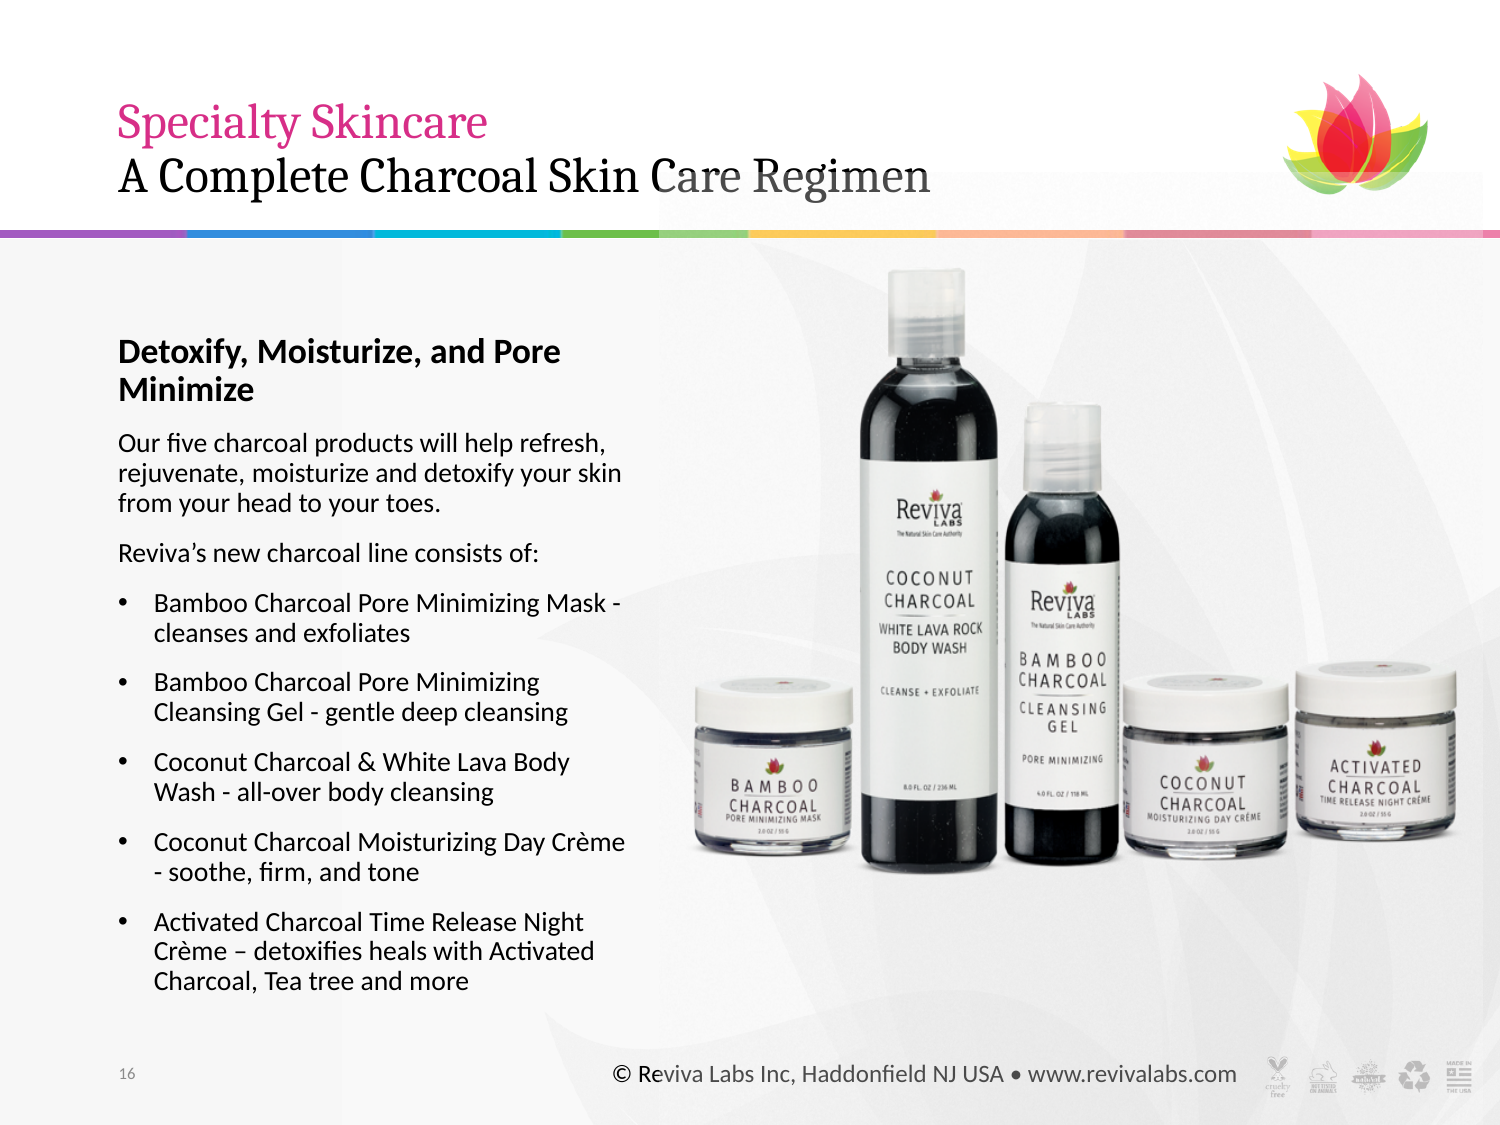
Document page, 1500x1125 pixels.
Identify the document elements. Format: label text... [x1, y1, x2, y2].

slide_number 16 [101, 1042, 153, 1103]
title Specialty Skincare A Complete Charcoal Skin Care Regimen [103, 59, 1259, 212]
footer © Reviva Labs Inc, Haddonfield NJ USA • www.revivalabs.com [578, 1042, 659, 1103]
picture [0, 73, 1500, 1125]
list Detoxify, Moisturize, and Pore Minimize Our five charcoal products will help refresh, rejuvenate, moisturize and detoxify your skin from your head to your toes. Reviva’s new charcoal line consists of: Bamboo Charcoal Pore Minimizing Mask - cleanses and exfoliates Bamboo Charcoal Pore Minimizing Cleansing Gel - gentle deep cleansing Coconut Charcoal & White Lava Body Wash - all-over body cleansing Coconut Charcoal Moisturizing Day Crème - soothe, firm, and tone Activated Charcoal Time Release Night Crème – detoxifies heals with Activated Charcoal, Tea tree and more [103, 324, 642, 1014]
